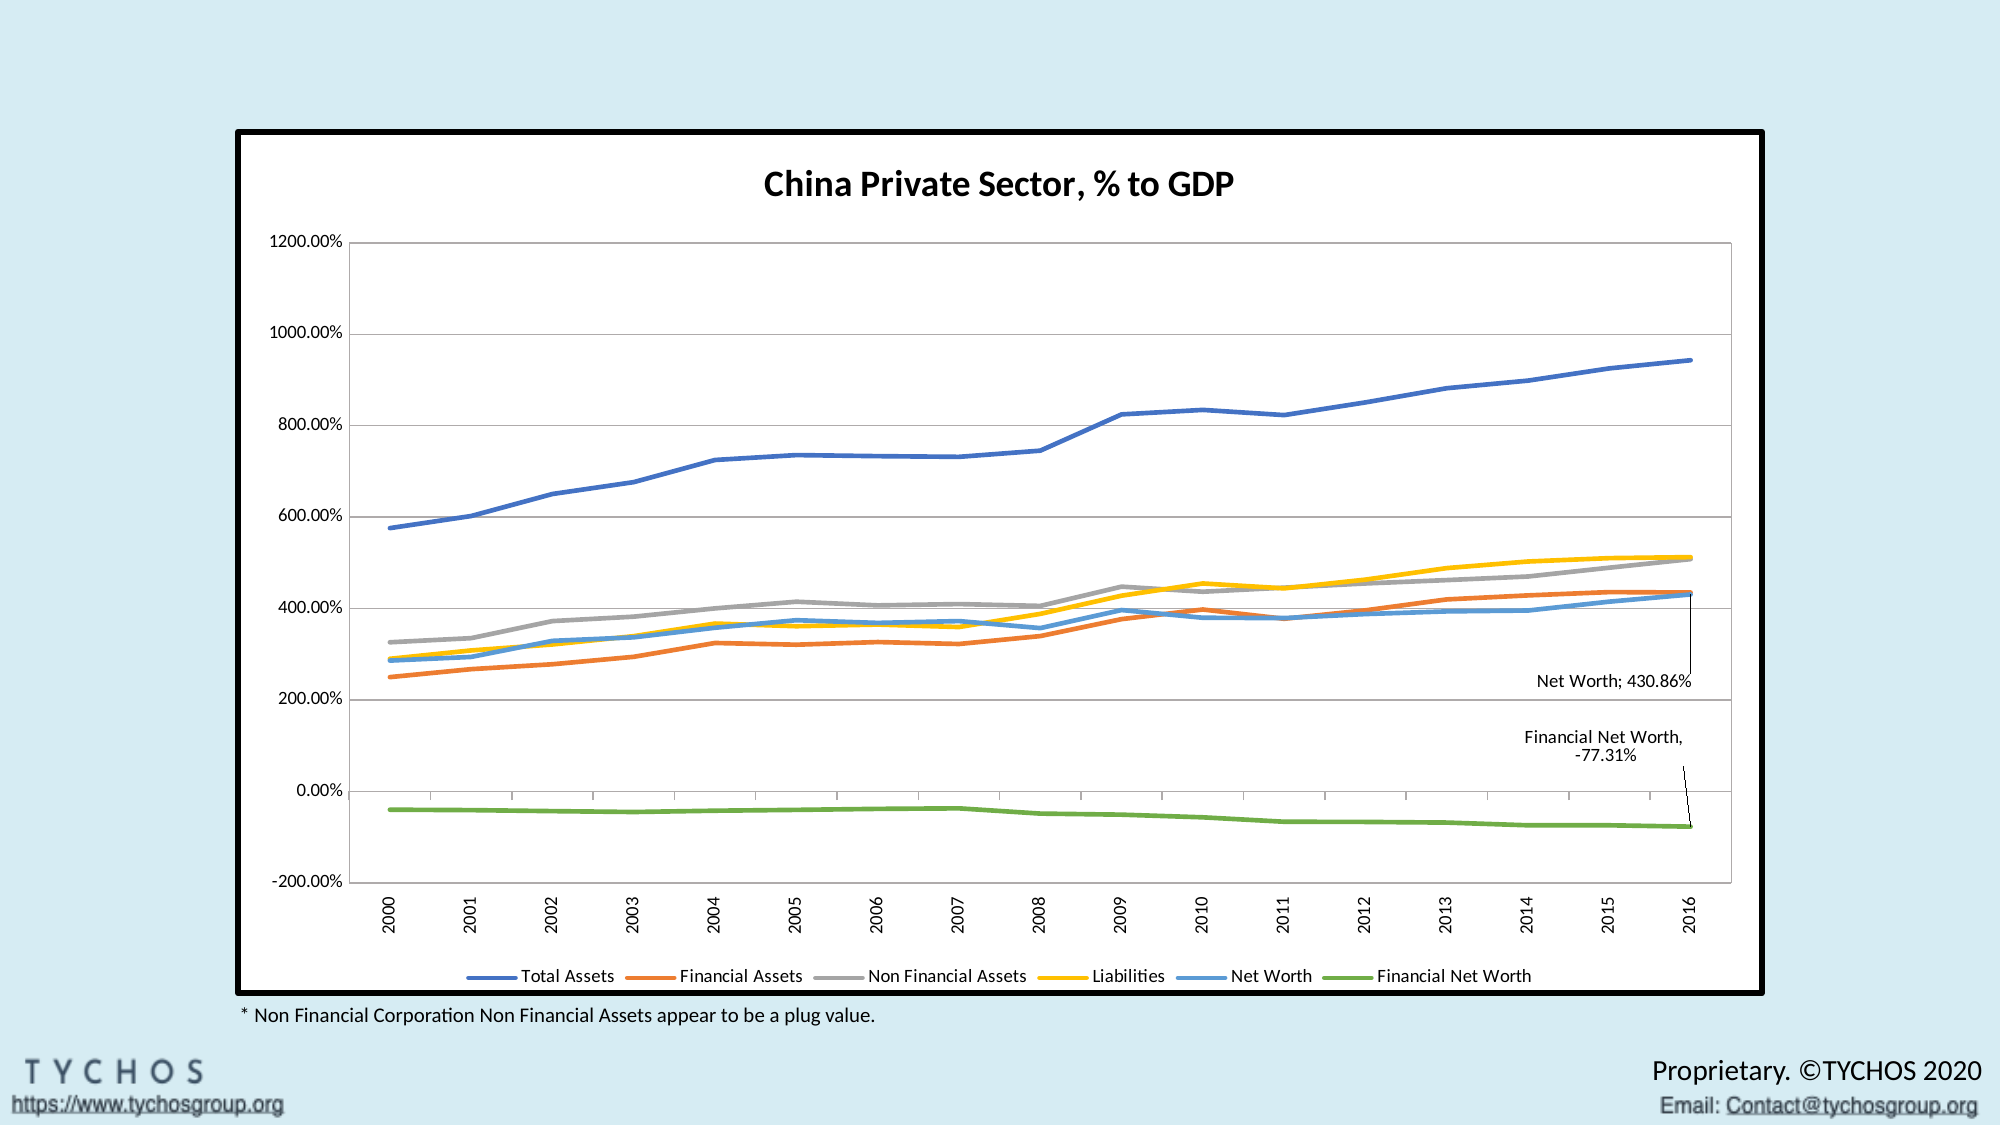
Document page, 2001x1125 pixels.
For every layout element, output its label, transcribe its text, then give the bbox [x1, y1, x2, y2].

text_box Proprietary. ©TYCHOS 2020 [1637, 1044, 1998, 1094]
picture [0, 1055, 300, 1125]
picture [1649, 1079, 1993, 1125]
chart [235, 128, 1765, 997]
text_box * Non Financial Corporation Non Financial Assets appear to be a plug value. [224, 994, 892, 1035]
